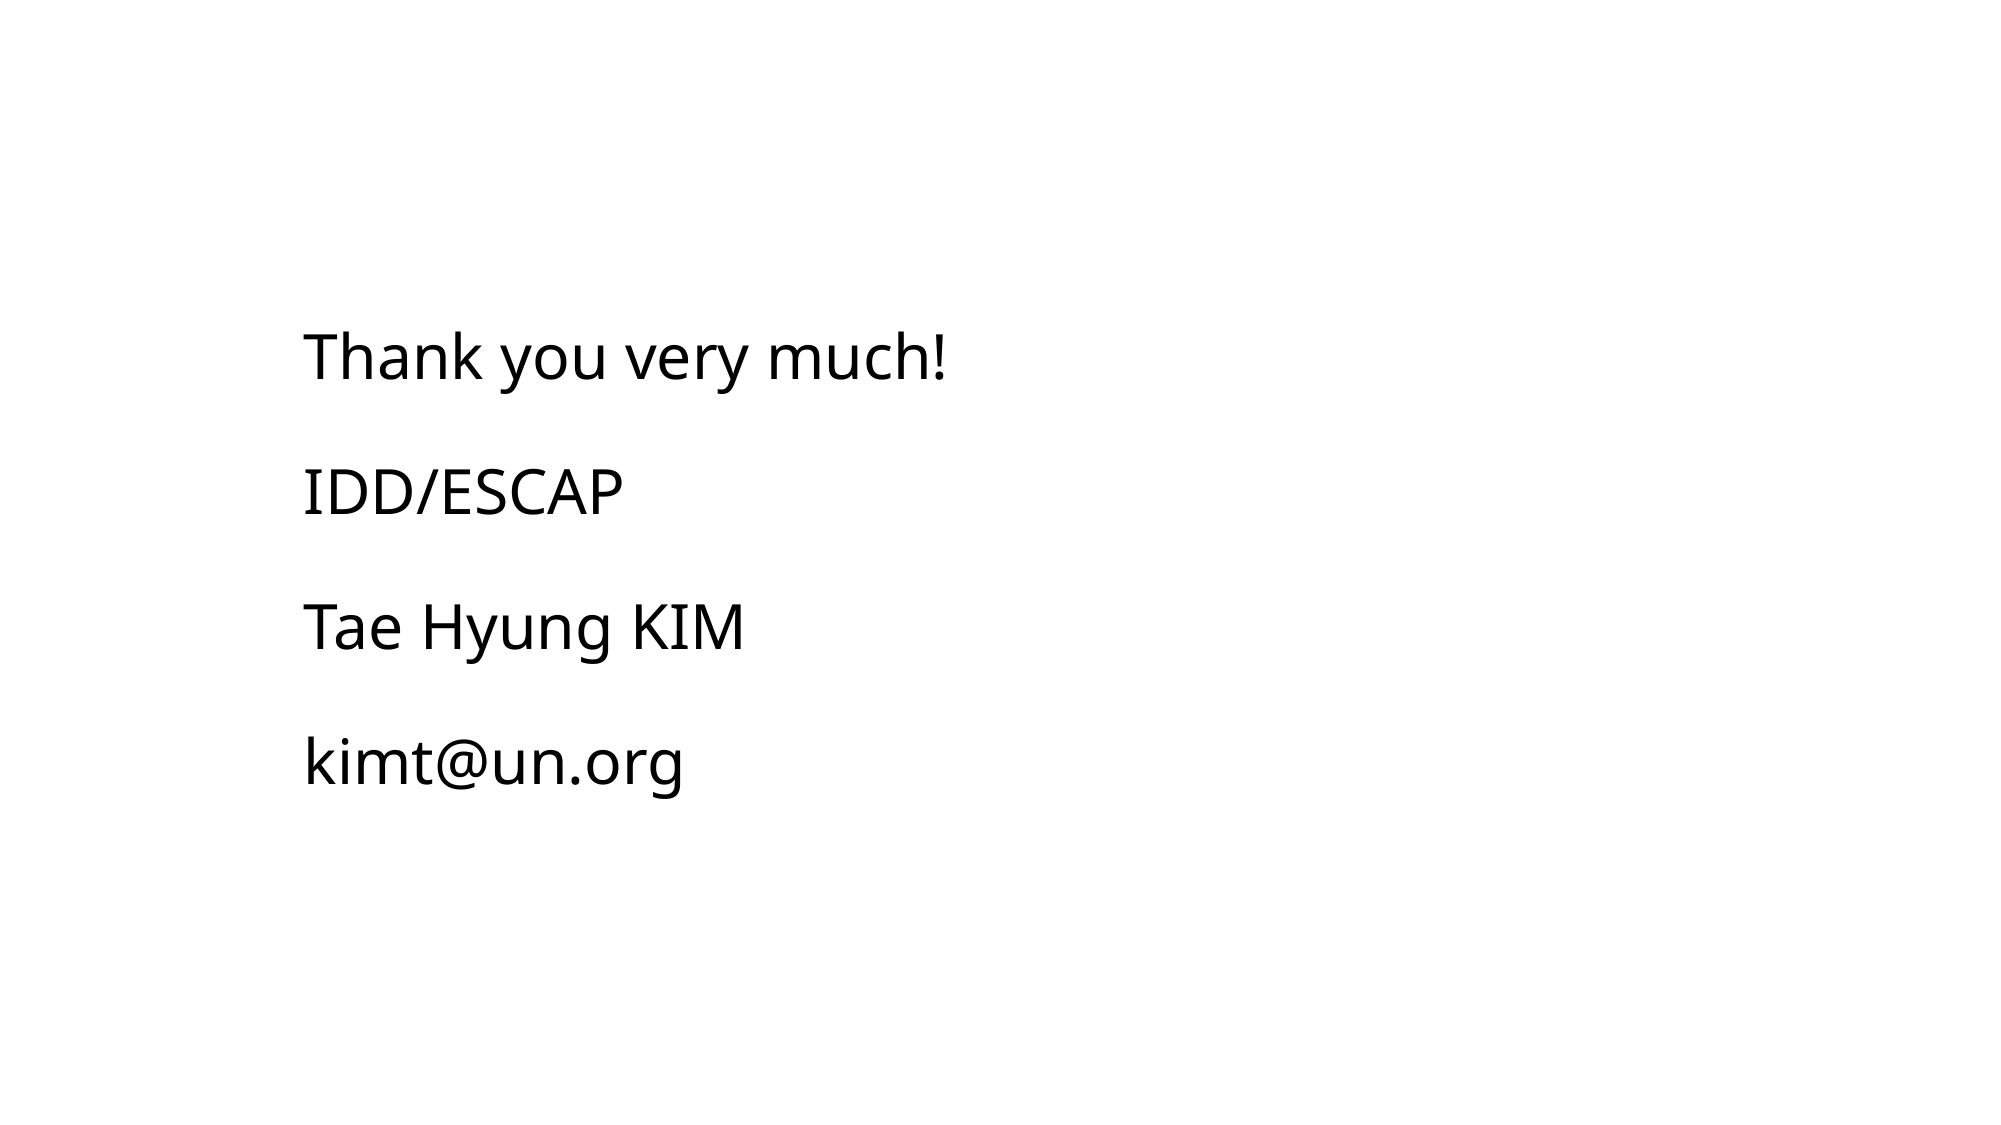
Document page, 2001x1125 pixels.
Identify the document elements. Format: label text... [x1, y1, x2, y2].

title Thank you very much! IDD/ESCAP Tae Hyung KIM kimt@un.org [288, 195, 1683, 806]
